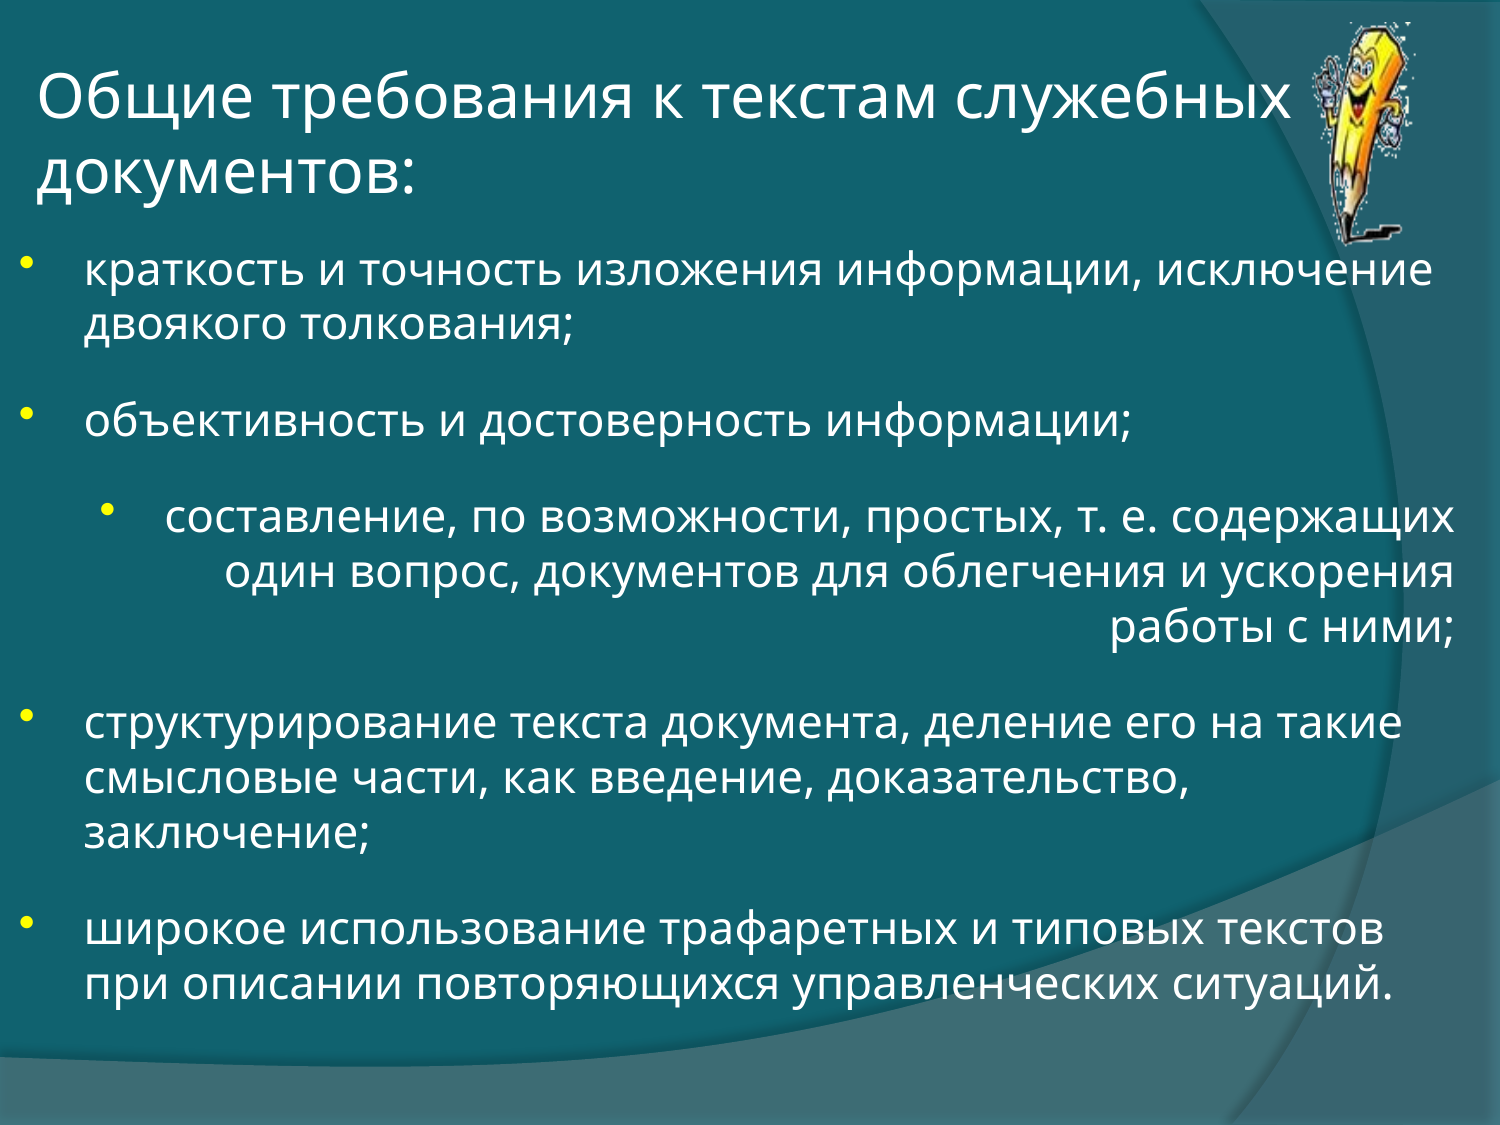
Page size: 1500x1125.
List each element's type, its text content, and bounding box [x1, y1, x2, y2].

title Общие требования к текстам служебных документов: [29, 4, 1311, 231]
picture [1228, 22, 1500, 252]
list краткость и точность изложения информации, исключение двоякого толкования; объективность и достоверность информации; составление, по возможности, простых, т. е. содержащих один вопрос, документов для облегчения и ускорения работы с ними; структурирование текста документа, деление его на такие смысловые части, как введение, доказательство, заключение; широкое использование трафаретных и типовых текстов при описании повторяющихся управленческих ситуаций. [0, 231, 1471, 1125]
